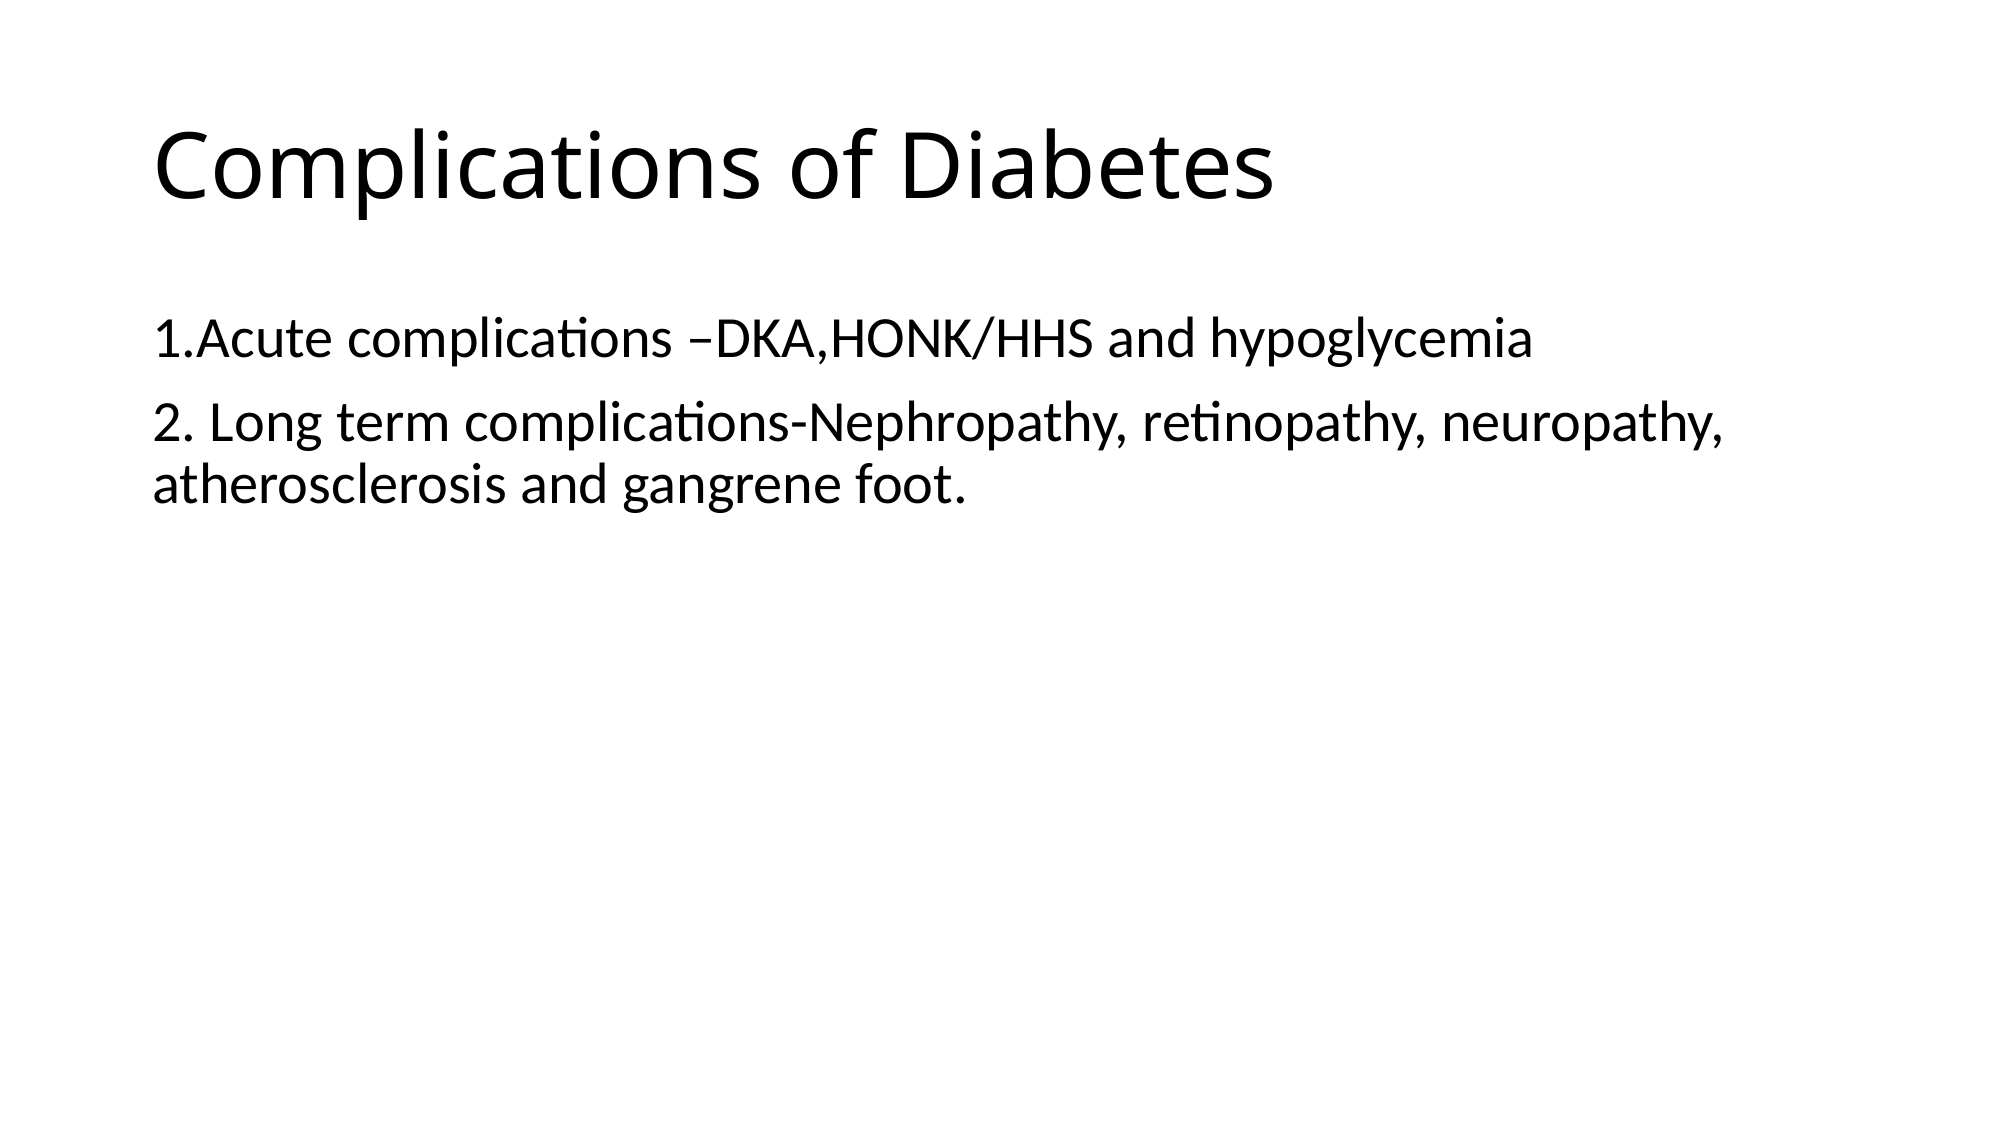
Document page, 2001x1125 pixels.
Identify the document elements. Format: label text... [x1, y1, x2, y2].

title Complications of Diabetes [137, 59, 1863, 278]
list 1.Acute complications –DKA,HONK/HHS and hypoglycemia 2. Long term complications-Nephropathy, retinopathy, neuropathy, atherosclerosis and gangrene foot. [137, 299, 1863, 1014]
